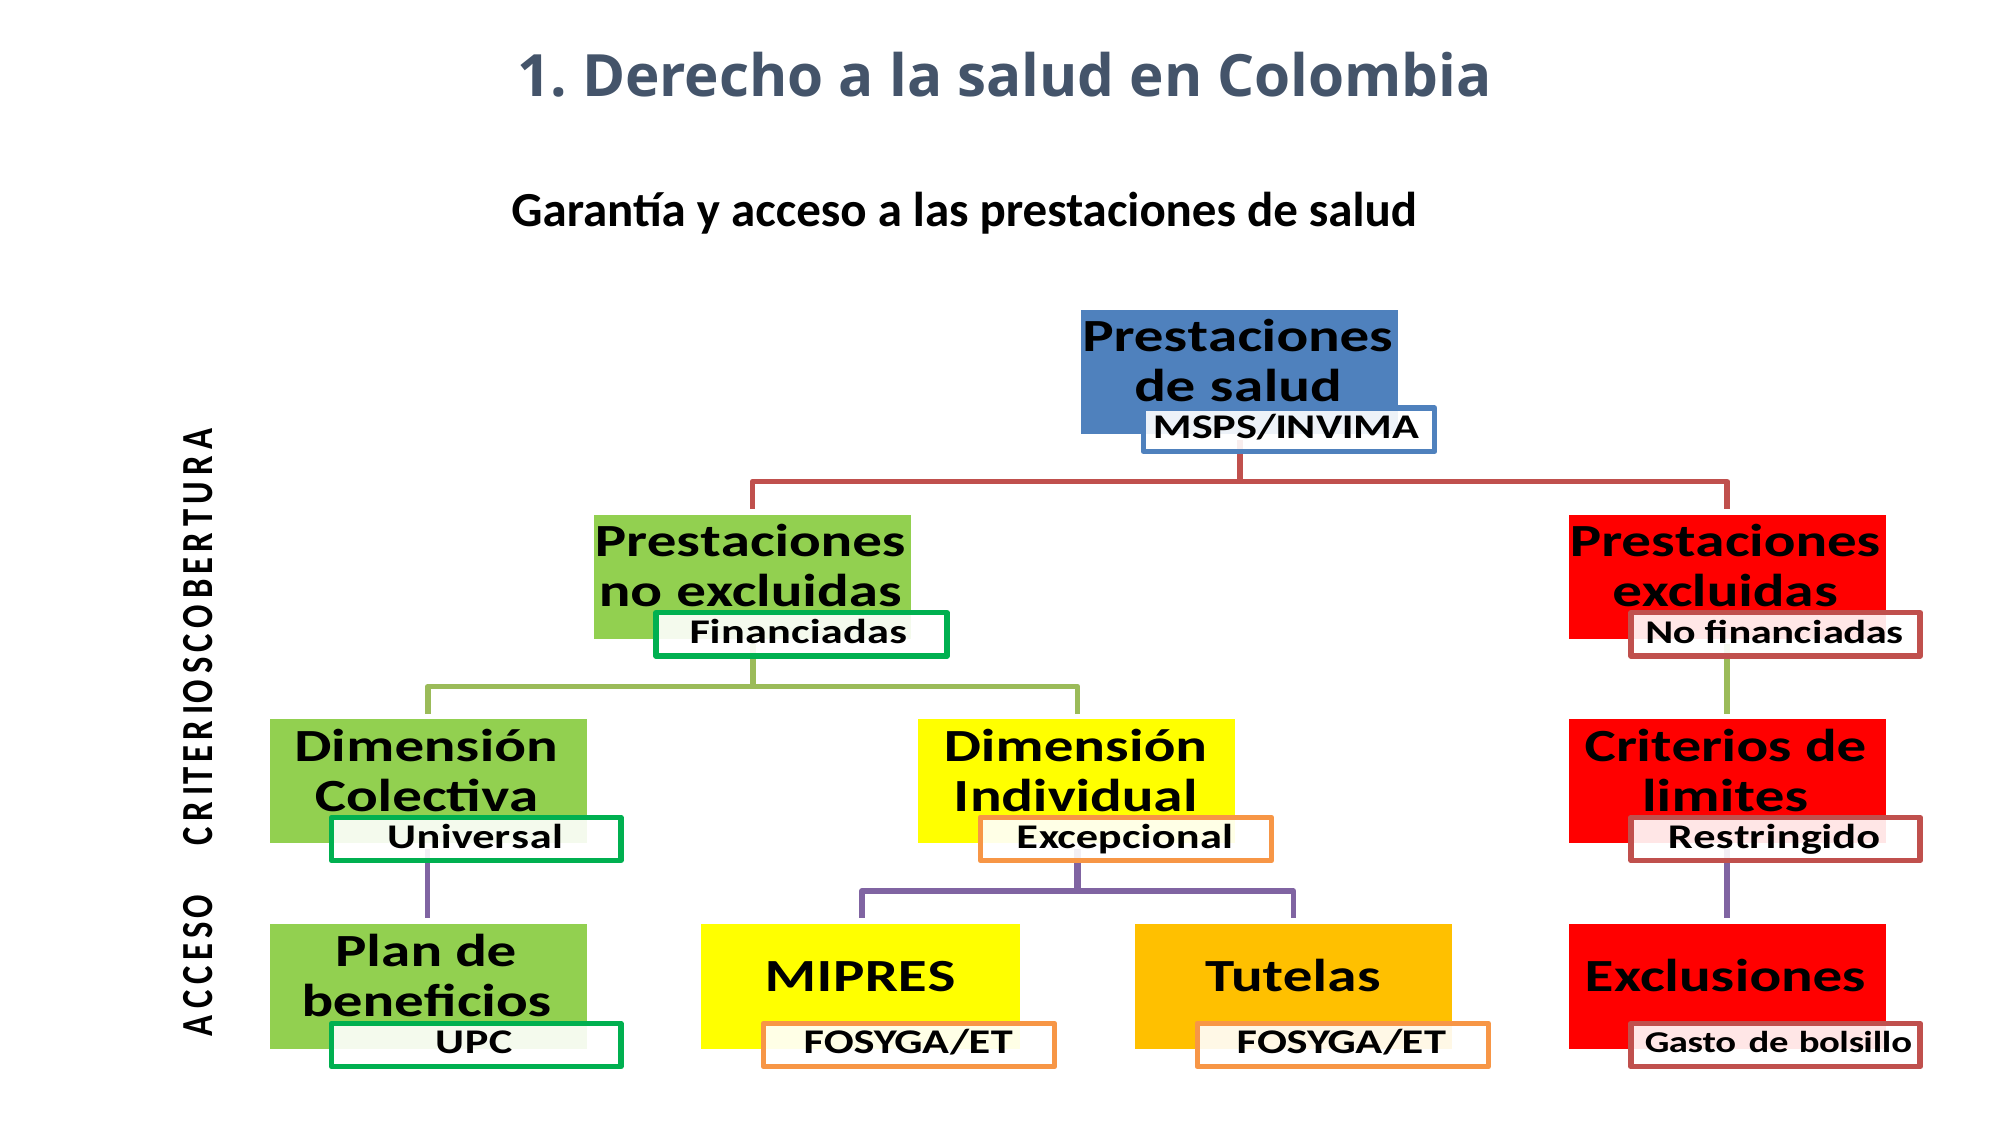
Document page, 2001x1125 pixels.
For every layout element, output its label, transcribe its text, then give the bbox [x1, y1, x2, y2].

list Garantía y acceso a las prestaciones de salud [217, 176, 1713, 244]
text_box 1. Derecho a la salud en Colombia [367, 31, 1642, 119]
picture [80, 244, 1936, 1125]
